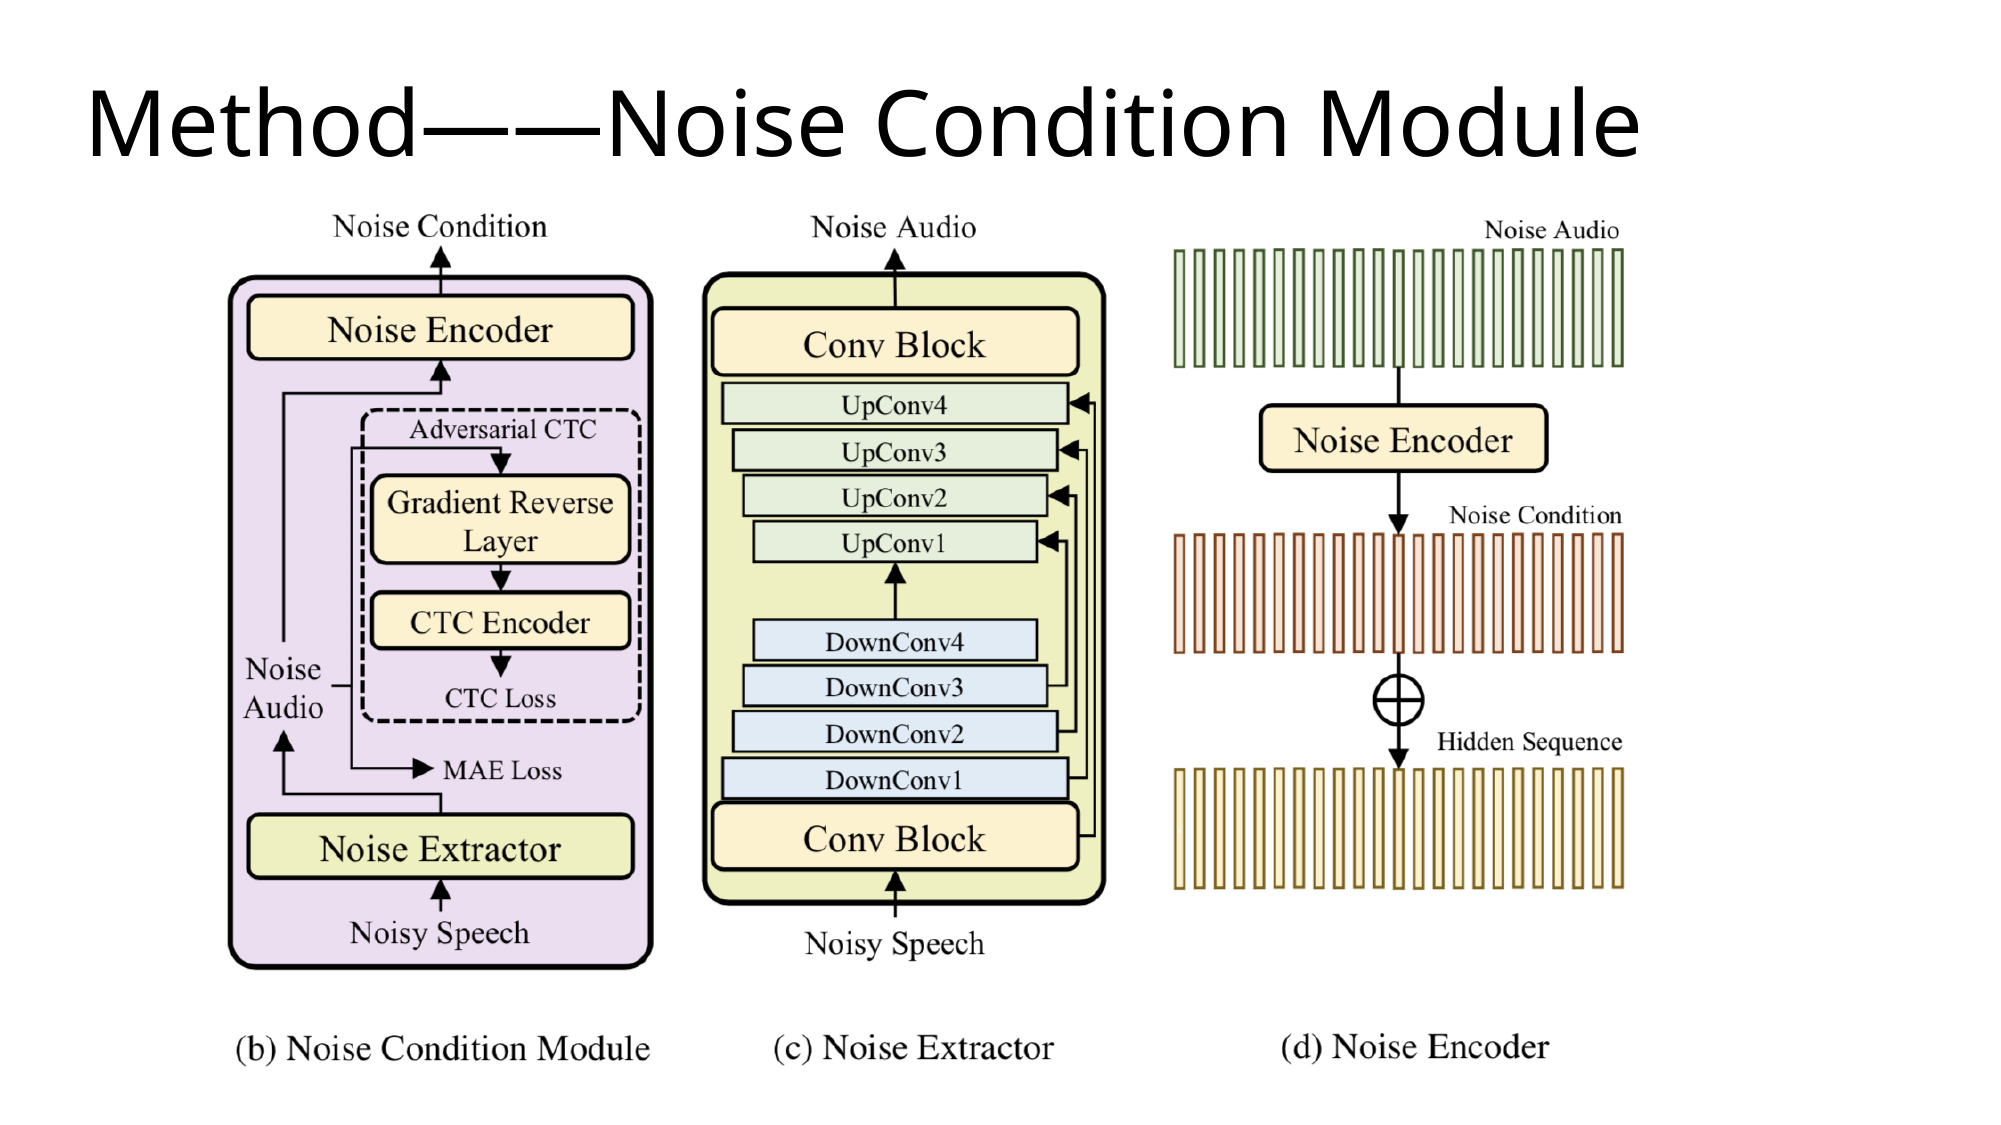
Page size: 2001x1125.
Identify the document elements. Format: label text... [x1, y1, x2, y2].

title Method——Noise Condition Module [69, 18, 1795, 236]
picture [214, 196, 1650, 1079]
